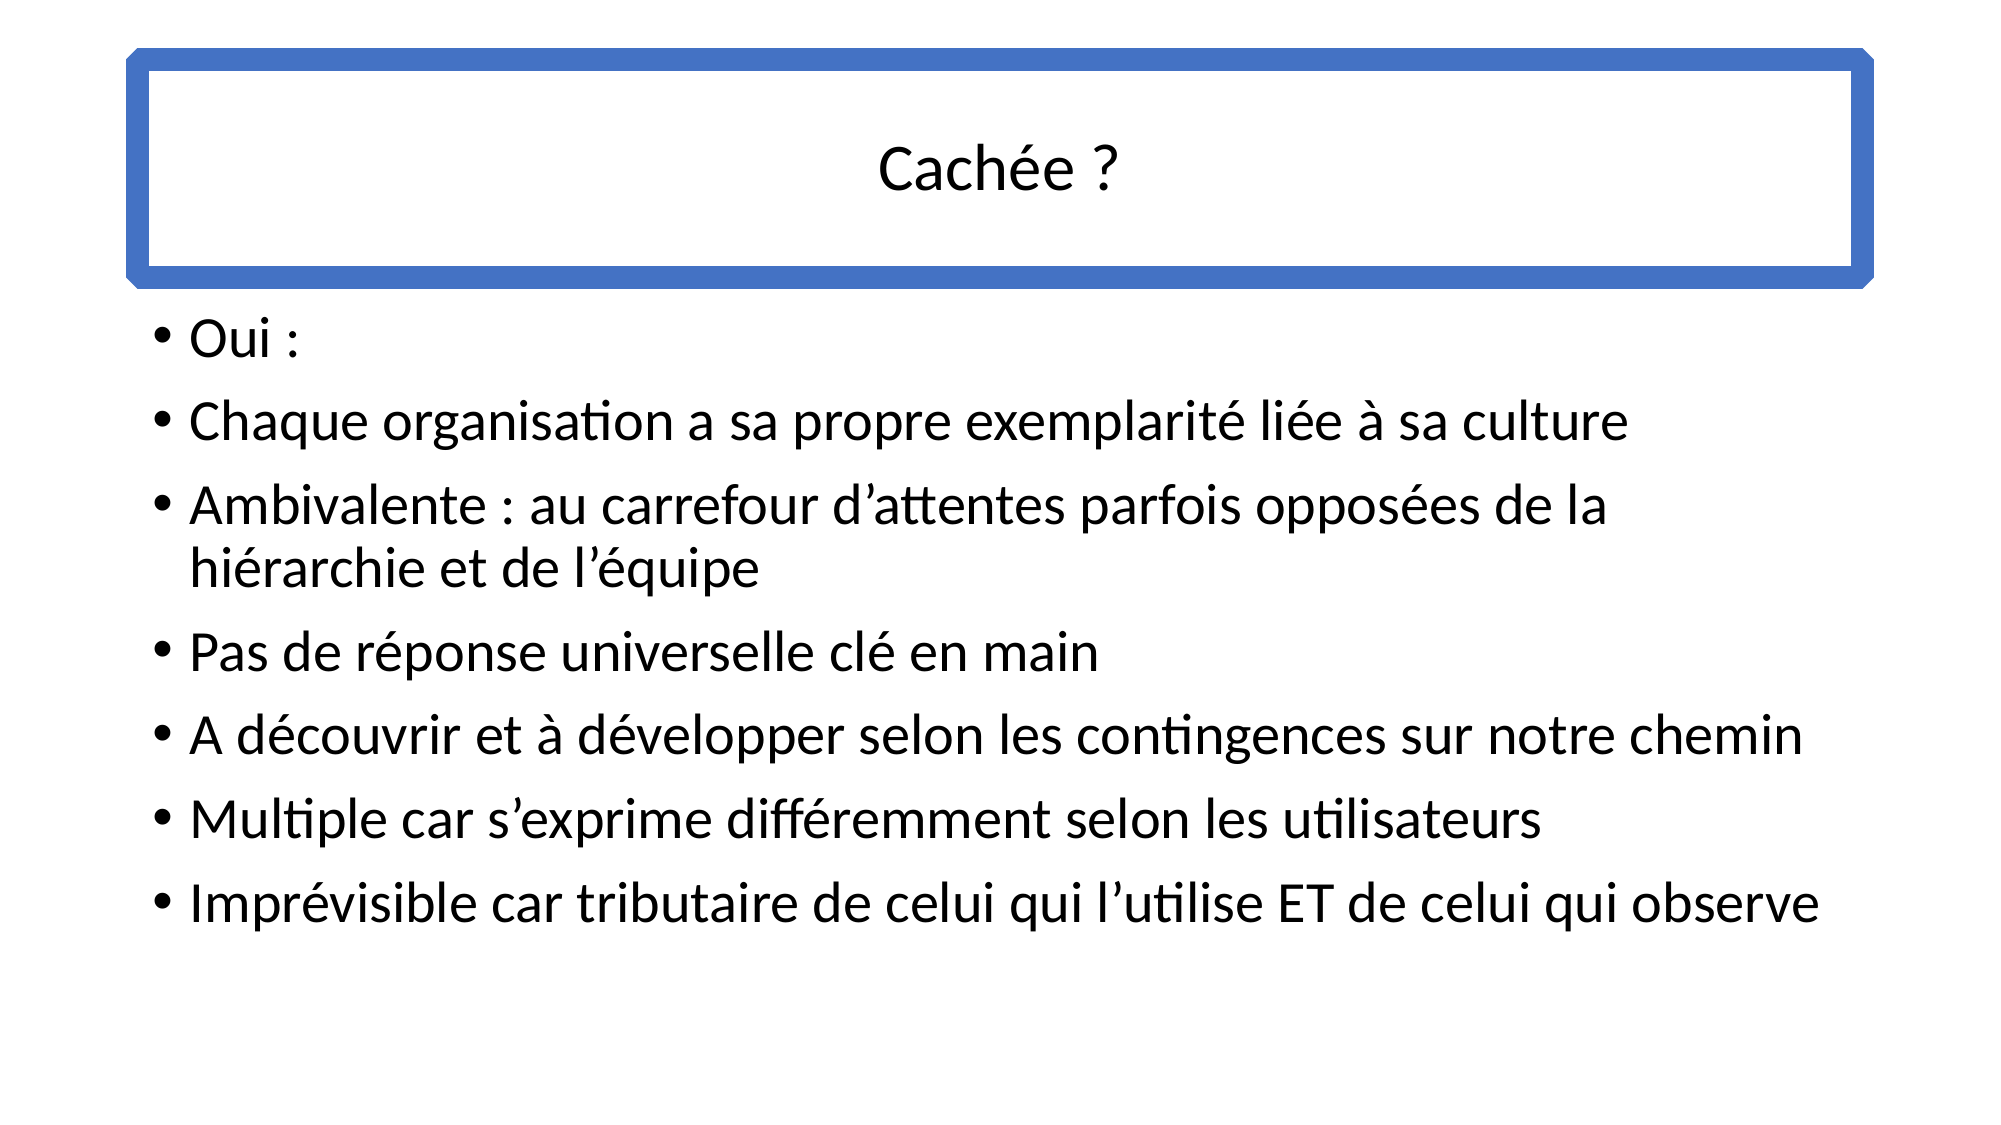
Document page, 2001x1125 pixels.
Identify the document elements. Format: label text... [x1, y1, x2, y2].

list Oui : Chaque organisation a sa propre exemplarité liée à sa culture Ambivalente : au carrefour d’attentes parfois opposées de la hiérarchie et de l’équipe Pas de réponse universelle clé en main A découvrir et à développer selon les contingences sur notre chemin Multiple car s’exprime différemment selon les utilisateurs Imprévisible car tributaire de celui qui l’utilise ET de celui qui observe [137, 299, 1863, 1014]
title Cachée ? [136, 59, 1863, 278]
